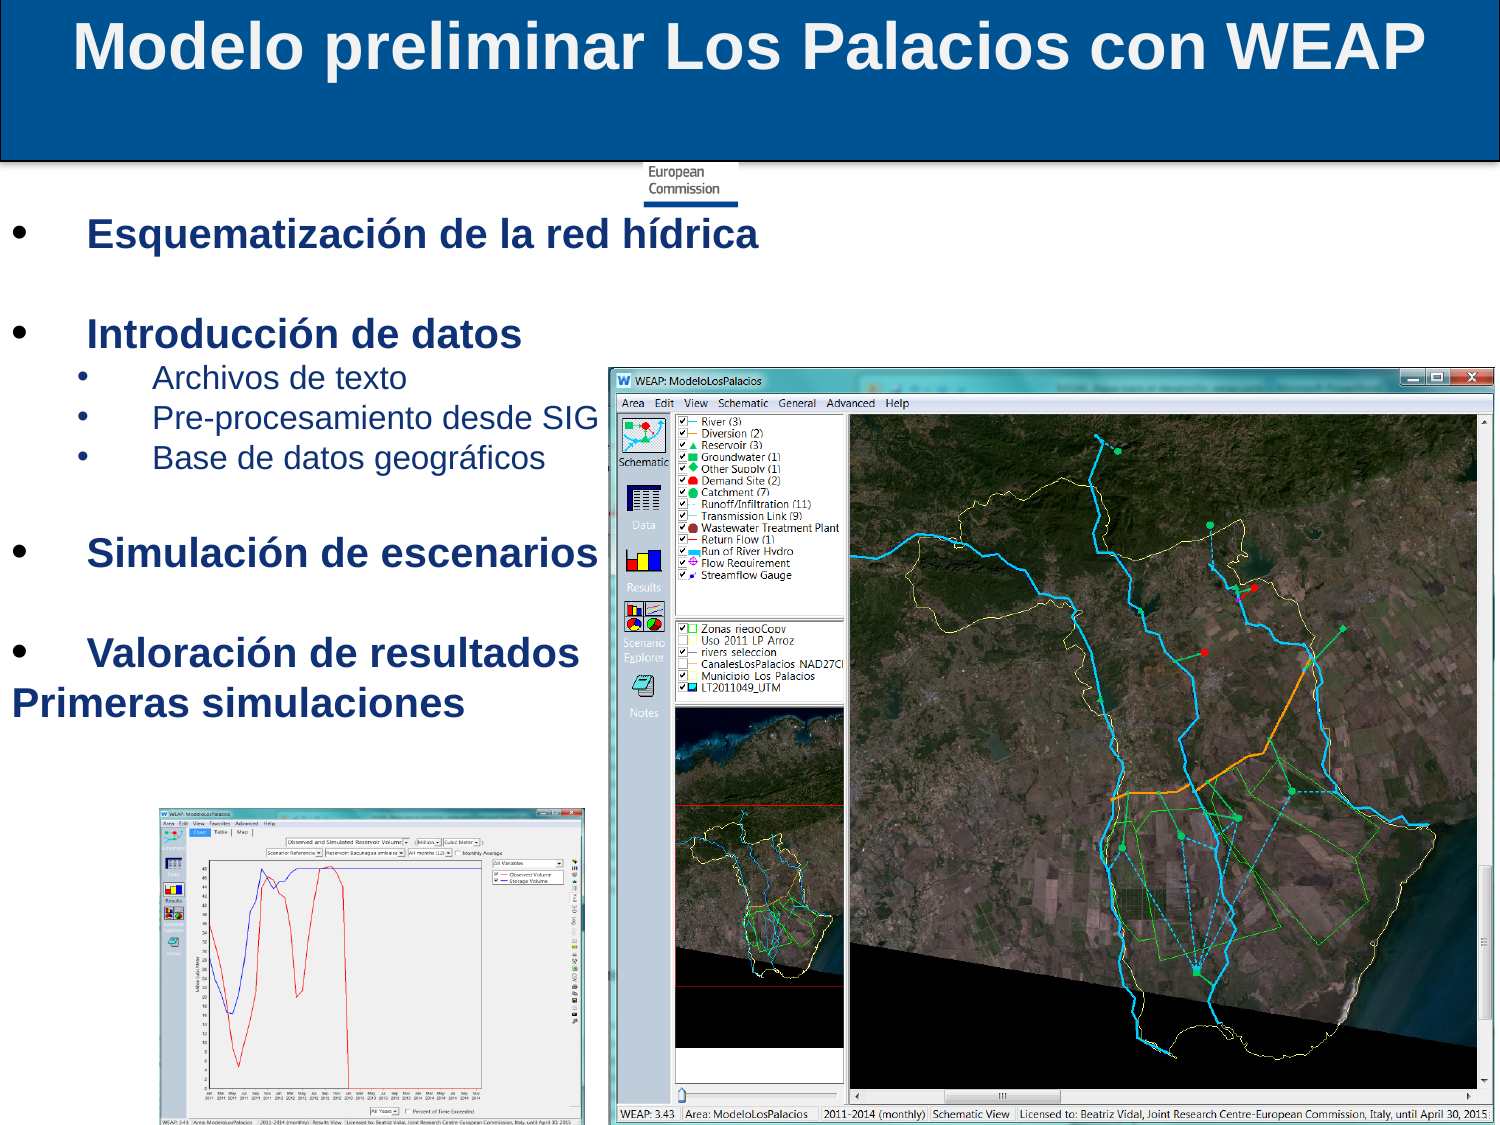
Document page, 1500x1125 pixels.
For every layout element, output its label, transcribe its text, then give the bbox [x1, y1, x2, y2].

text_box Modelo preliminar Los Palacios con WEAP [0, 0, 1500, 161]
picture [607, 367, 1495, 1125]
text_box Esquematización de la red hídrica Introducción de datos Archivos de texto Pre-procesamiento desde SIG Base de datos geográficos Simulación de escenarios Valoración de resultados Primeras simulaciones [0, 161, 1393, 892]
picture [159, 808, 585, 1125]
